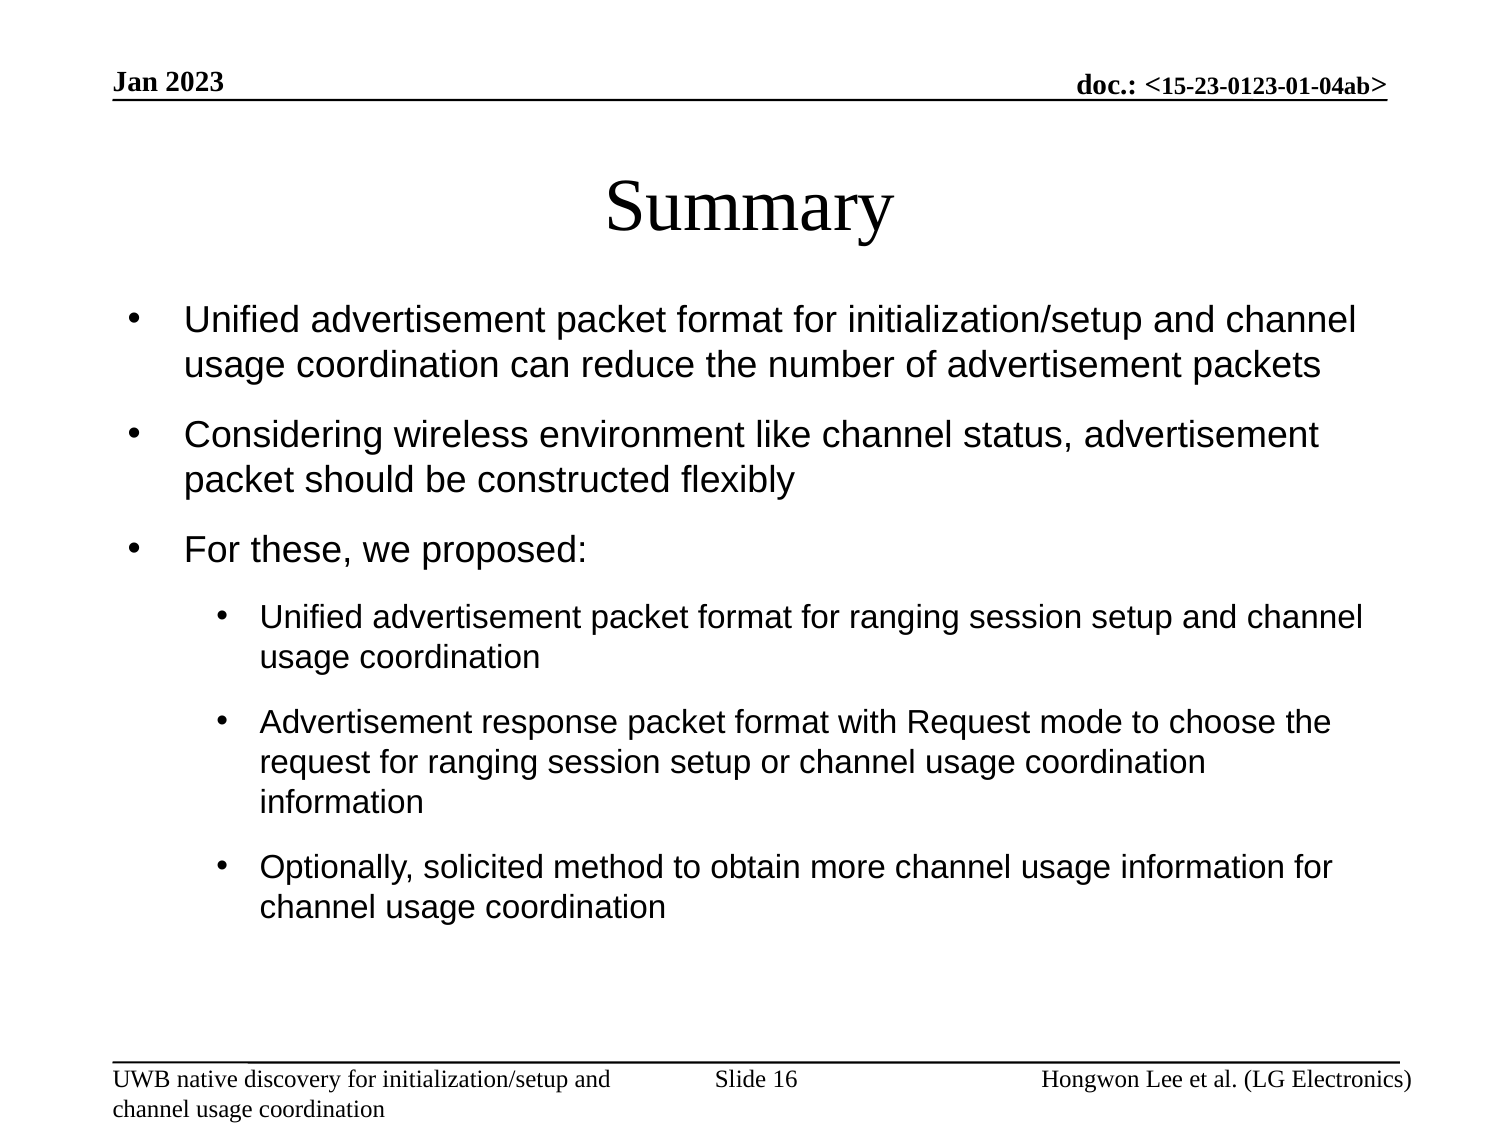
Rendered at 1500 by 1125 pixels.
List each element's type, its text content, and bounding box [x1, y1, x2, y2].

footer Hongwon Lee et al. (LG Electronics) [900, 1062, 1413, 1093]
list Unified advertisement packet format for initialization/setup and channel usage coordination can reduce the number of advertisement packets Considering wireless environment like channel status, advertisement packet should be constructed flexibly For these, we proposed: Unified advertisement packet format for ranging session setup and channel usage coordination Advertisement response packet format with Request mode to choose the request for ranging session setup or channel usage coordination information Optionally, solicited method to obtain more channel usage information for channel usage coordination [112, 287, 1388, 1038]
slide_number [112, 62, 375, 98]
title Summary [112, 112, 1388, 287]
slide_number Slide 16 [712, 1062, 800, 1093]
